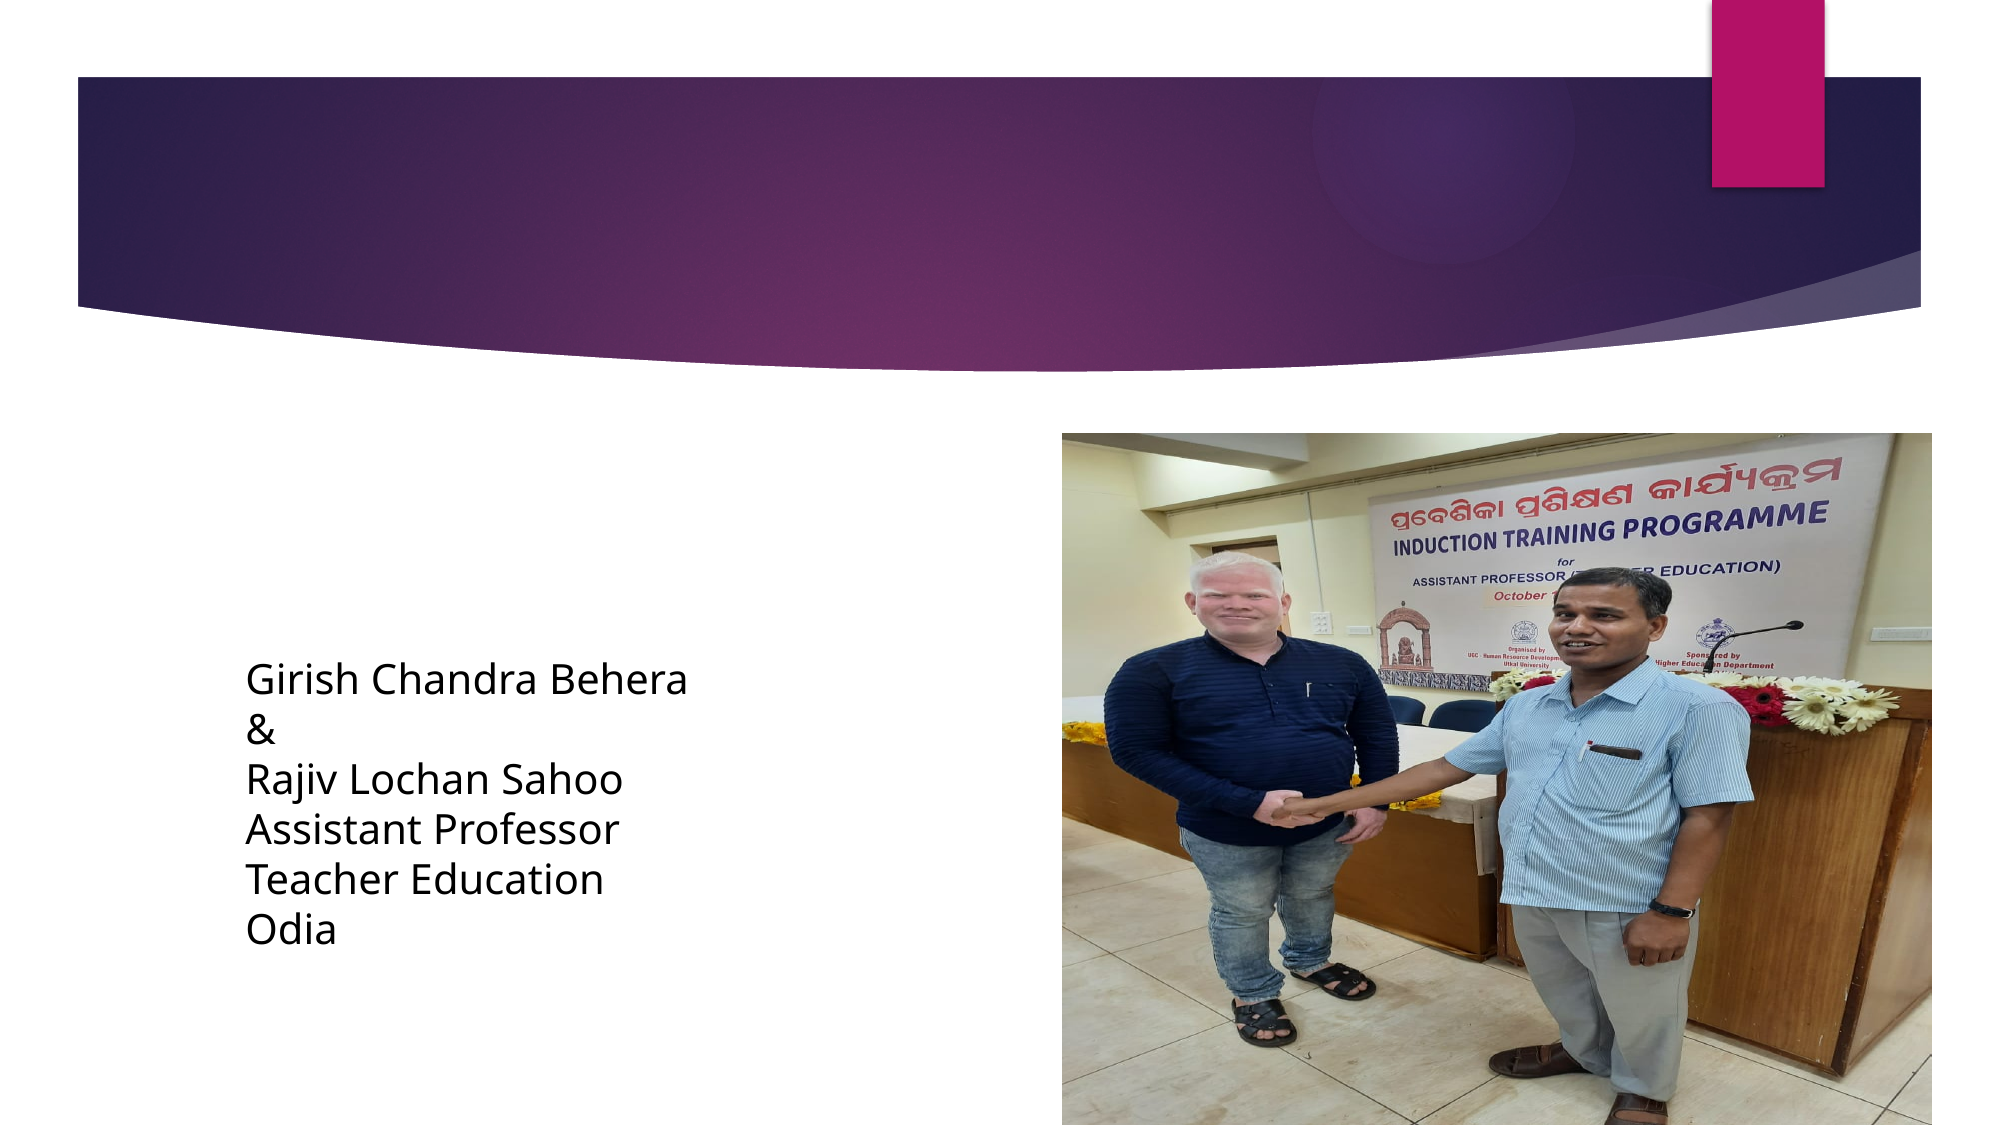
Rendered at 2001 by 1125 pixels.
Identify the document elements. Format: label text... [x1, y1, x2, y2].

text_box Girish Chandra Behera & Rajiv Lochan Sahoo Assistant Professor Teacher Education Odia [230, 645, 718, 961]
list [1062, 433, 1932, 1125]
